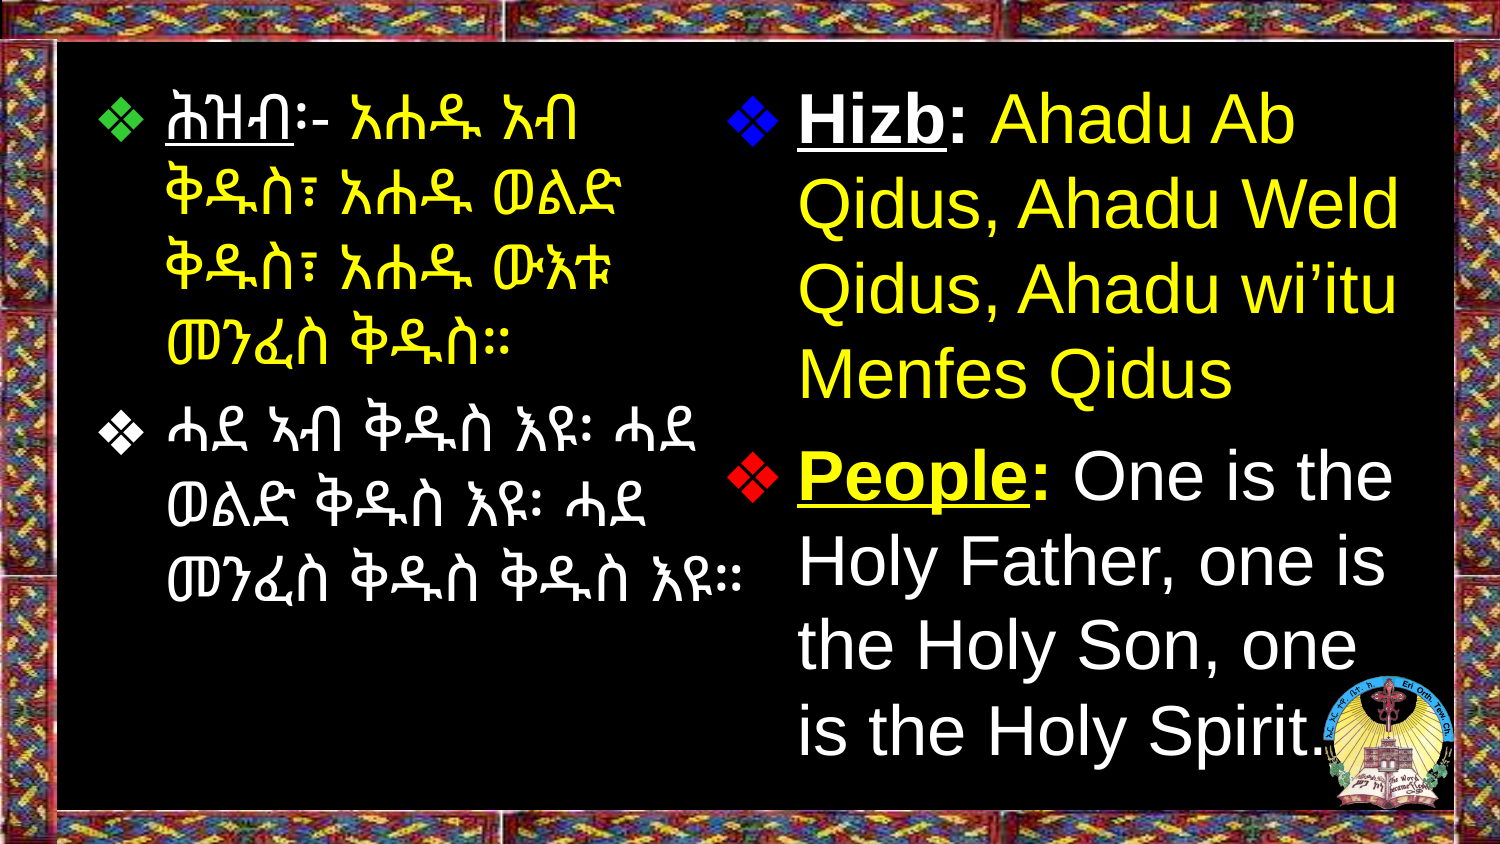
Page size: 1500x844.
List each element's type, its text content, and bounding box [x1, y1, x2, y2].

text_box ሕዝብ፡- አሐዱ አብ ቅዱስ፣ አሐዱ ወልድ ቅዱስ፣ አሐዱ ውእቱ መንፈስ ቅዱስ። ሓደ ኣብ ቅዱስ እዩ፡ ሓደ ወልድ ቅዱስ እዩ፡ ሓደ መንፈስ ቅዱስ ቅዱስ እዩ። [73, 61, 763, 844]
text_box Hizb: Ahadu Ab Qidus, Ahadu Weld Qidus, Ahadu wi’itu Menfes Qidus People: One is the Holy Father, one is the Holy Son, one is the Holy Spirit. [763, 65, 1434, 844]
picture [0, 0, 1500, 844]
